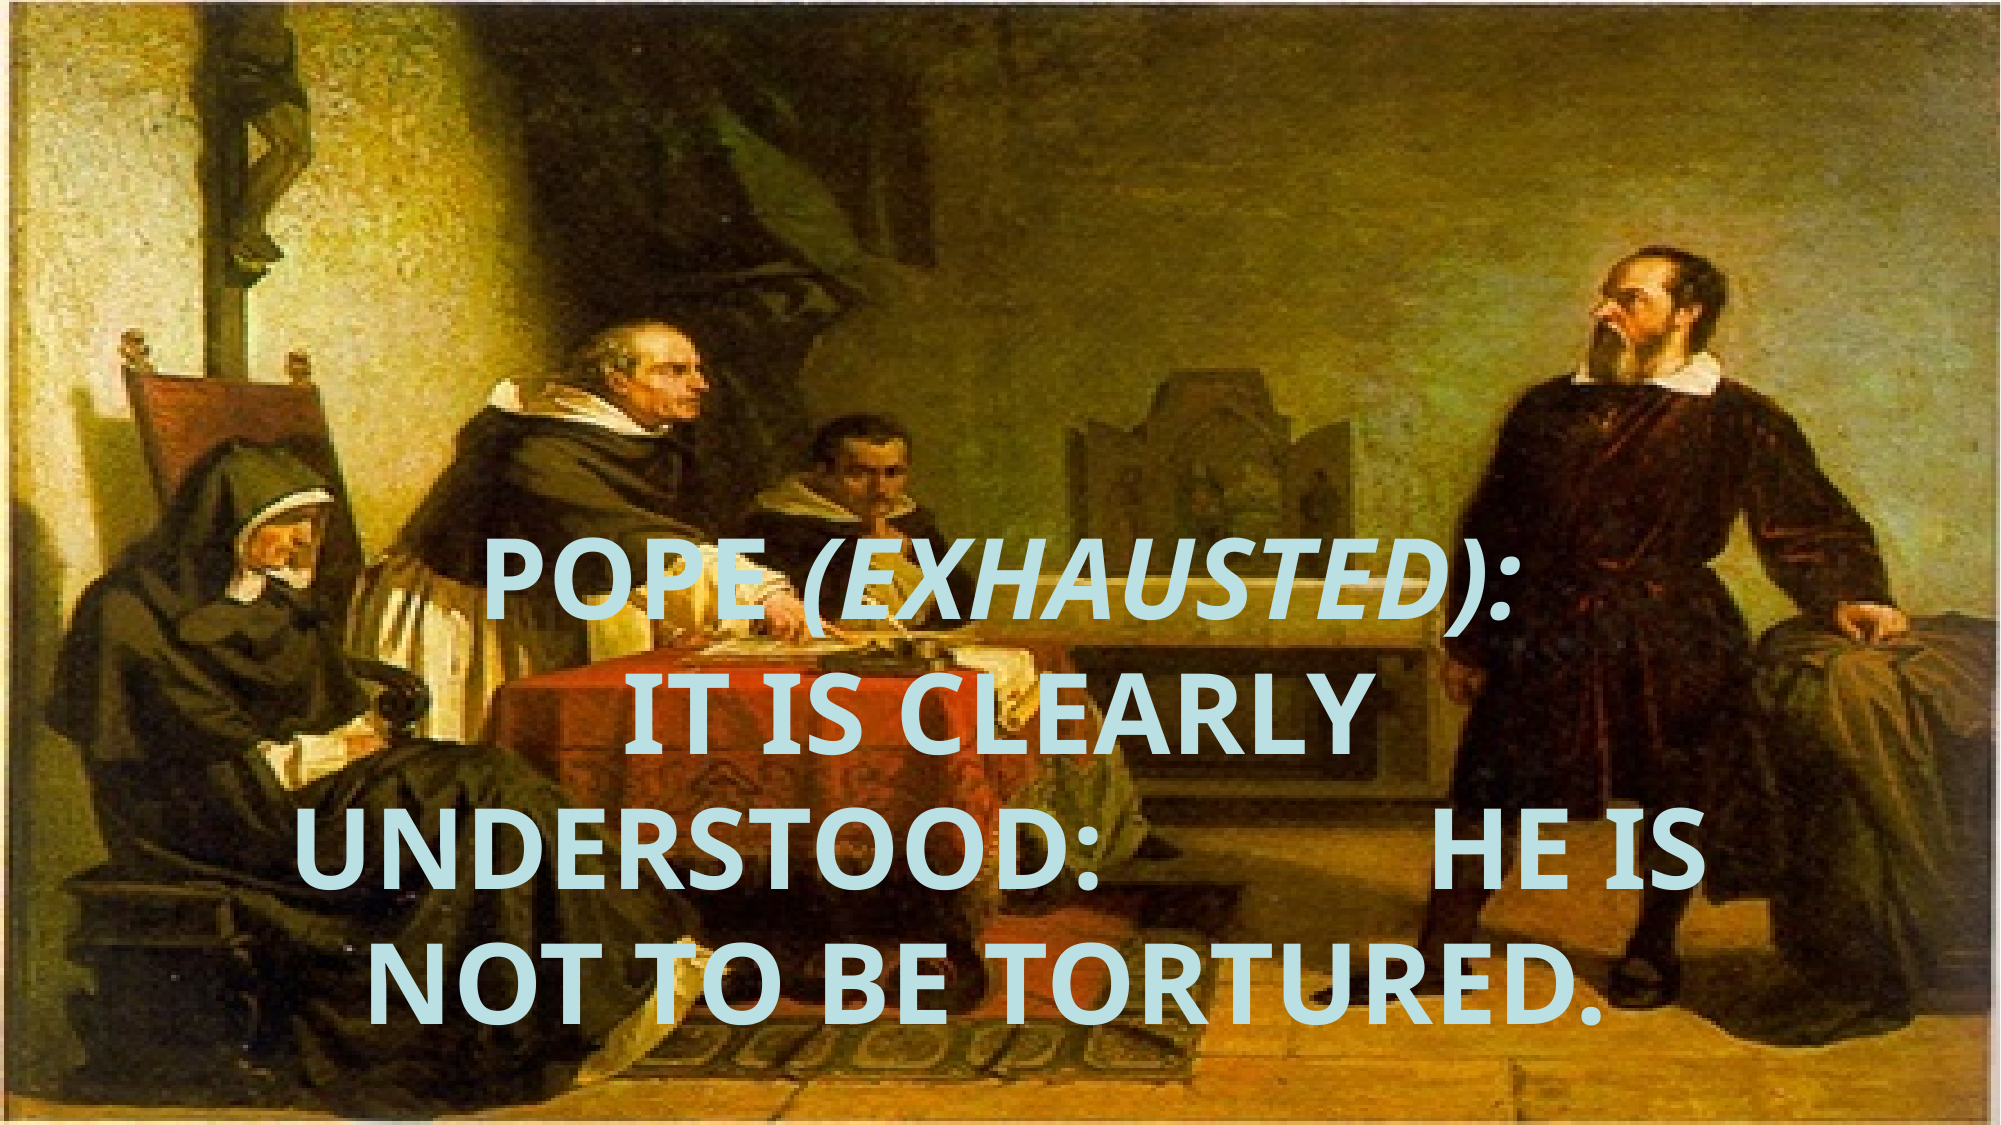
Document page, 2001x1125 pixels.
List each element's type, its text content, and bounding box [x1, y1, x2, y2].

text_box Pope (Exhausted): It is clearly understood: he is not to be tortured. [249, 499, 1750, 1055]
picture [0, 0, 2001, 1125]
